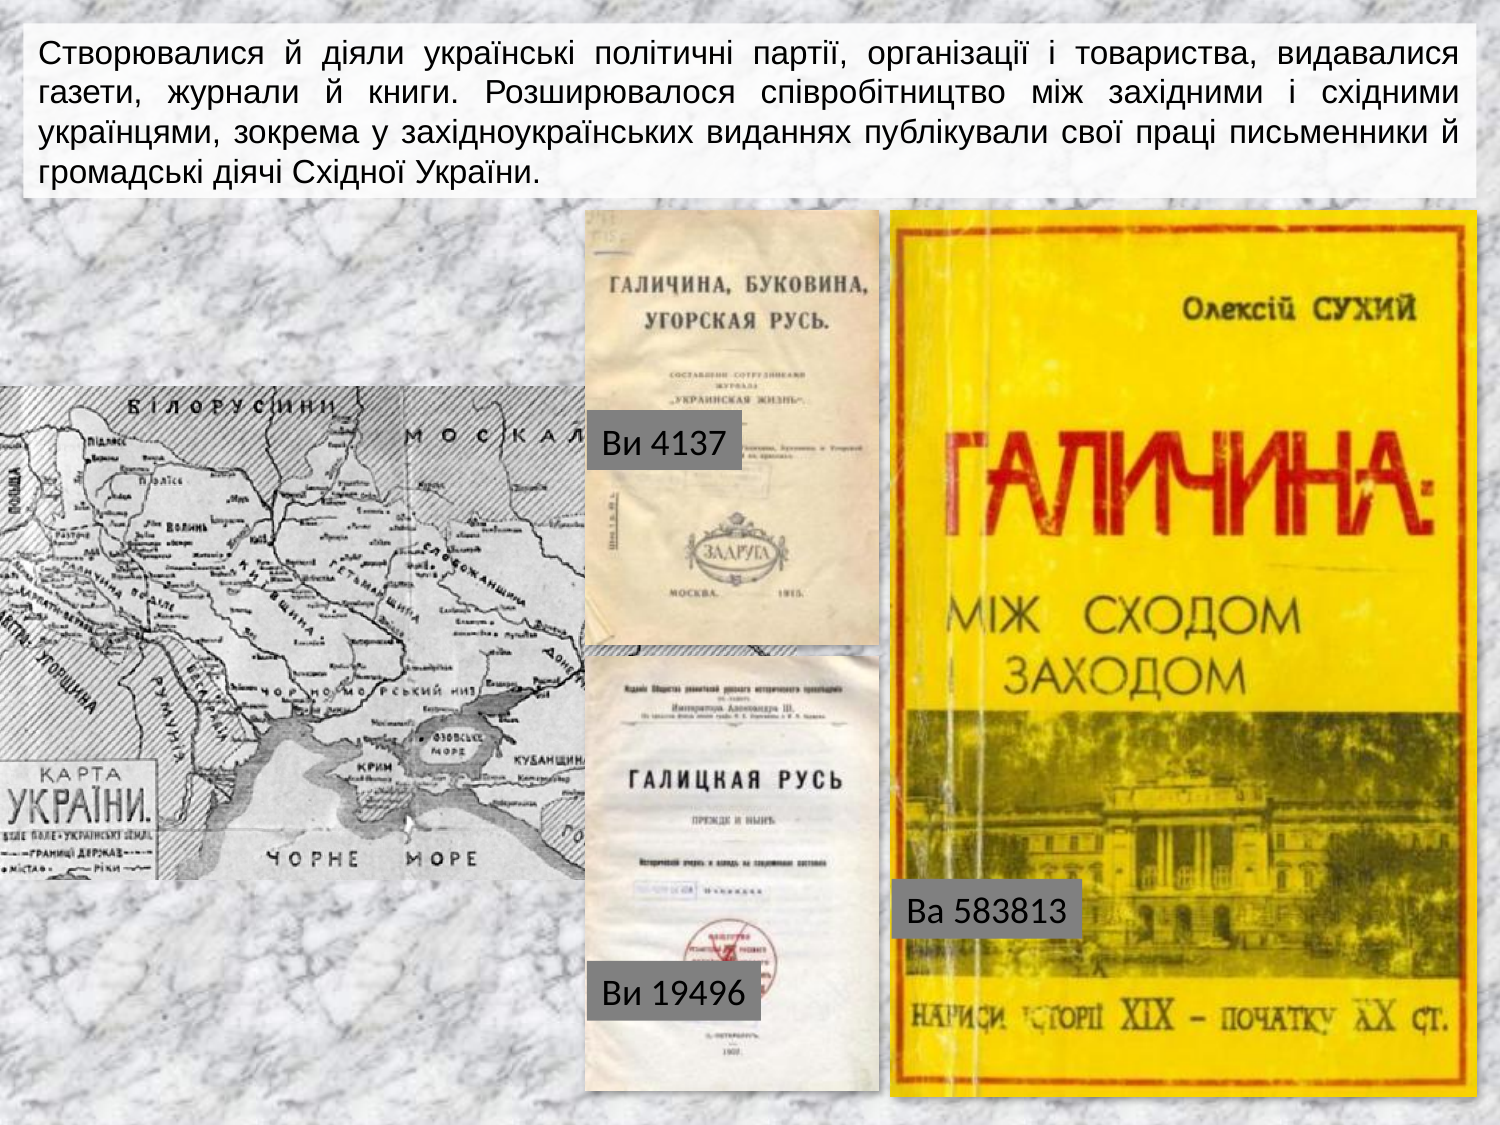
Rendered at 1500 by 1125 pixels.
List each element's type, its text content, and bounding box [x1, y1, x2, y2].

text_box Створювалися й діяли українські політичні партії, організації і товариства, видавалися газети, журнали й книги. Розширювалося співробітництво між західними і східними українцями, зокрема у західноукраїнських виданнях публікували свої праці письменники й громадські діячі Східної України. [23, 23, 1477, 198]
picture [0, 0, 1500, 1125]
